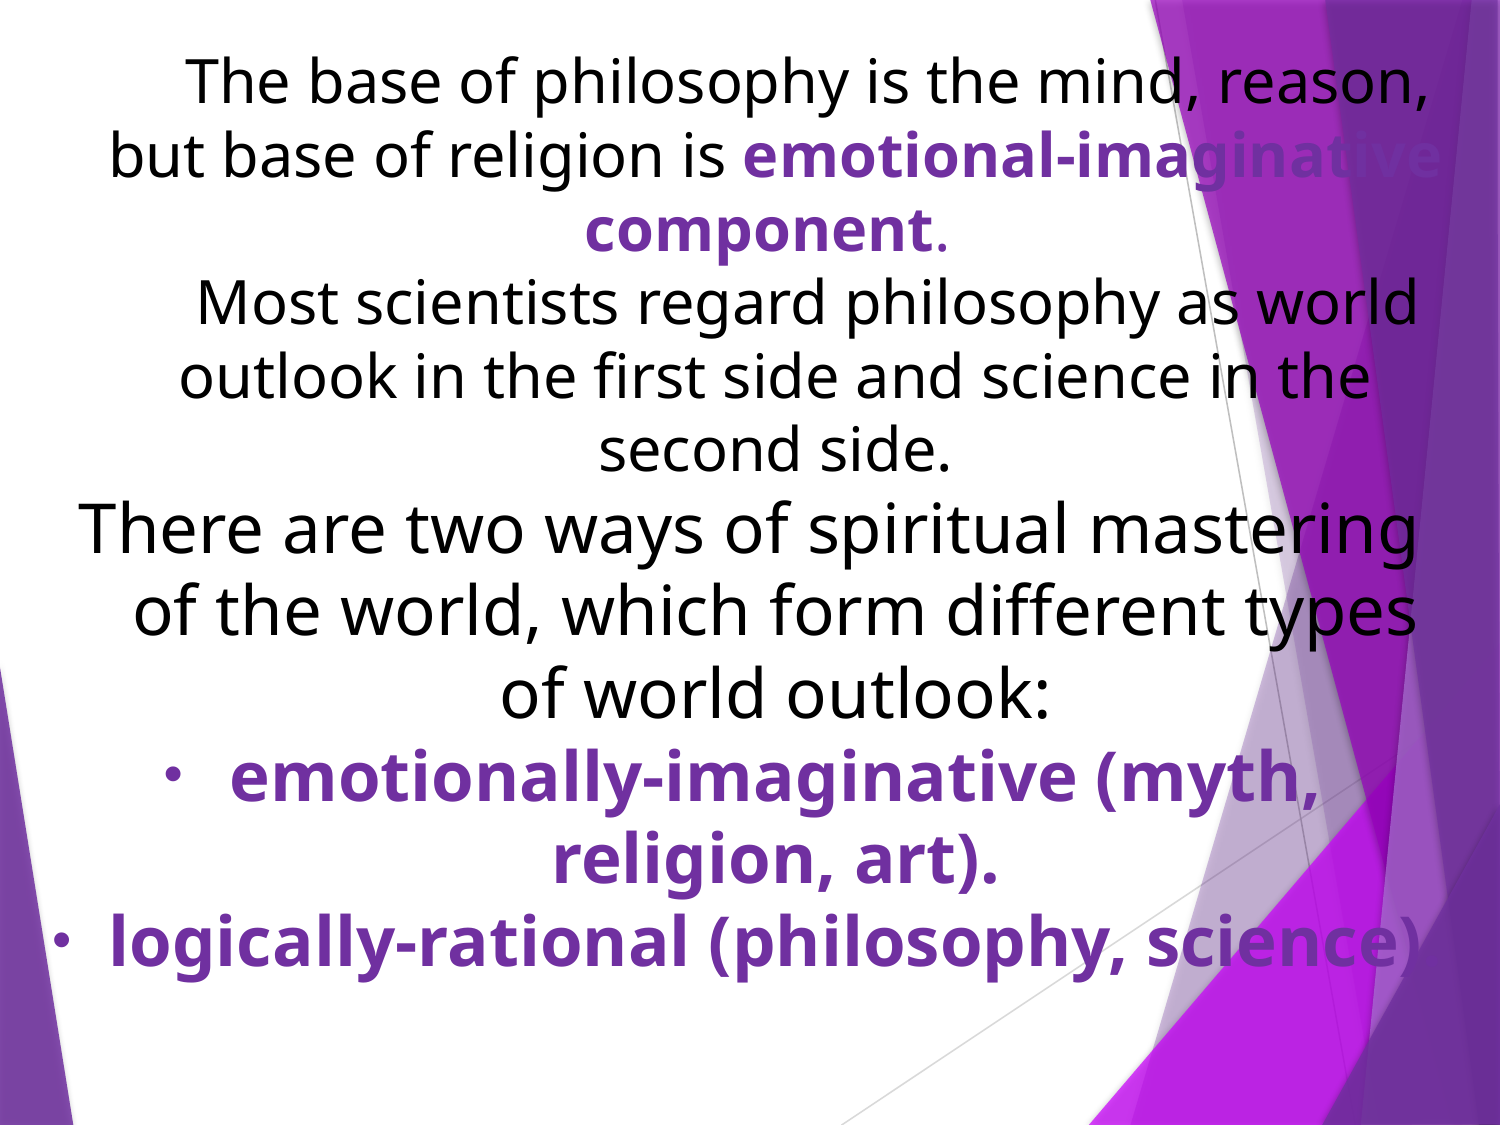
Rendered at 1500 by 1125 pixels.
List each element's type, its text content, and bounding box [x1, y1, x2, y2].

list The base of philosophy is the mind, reason, but base of religion is emotional-imaginative component. Most scientists regard philosophy as world outlook in the first side and science in the second side. There are two ways of spiritual mastering of the world, which form different types of world outlook: emotionally-imaginative (myth, religion, art). logically-rational (philosophy, science). [35, 35, 1465, 1079]
